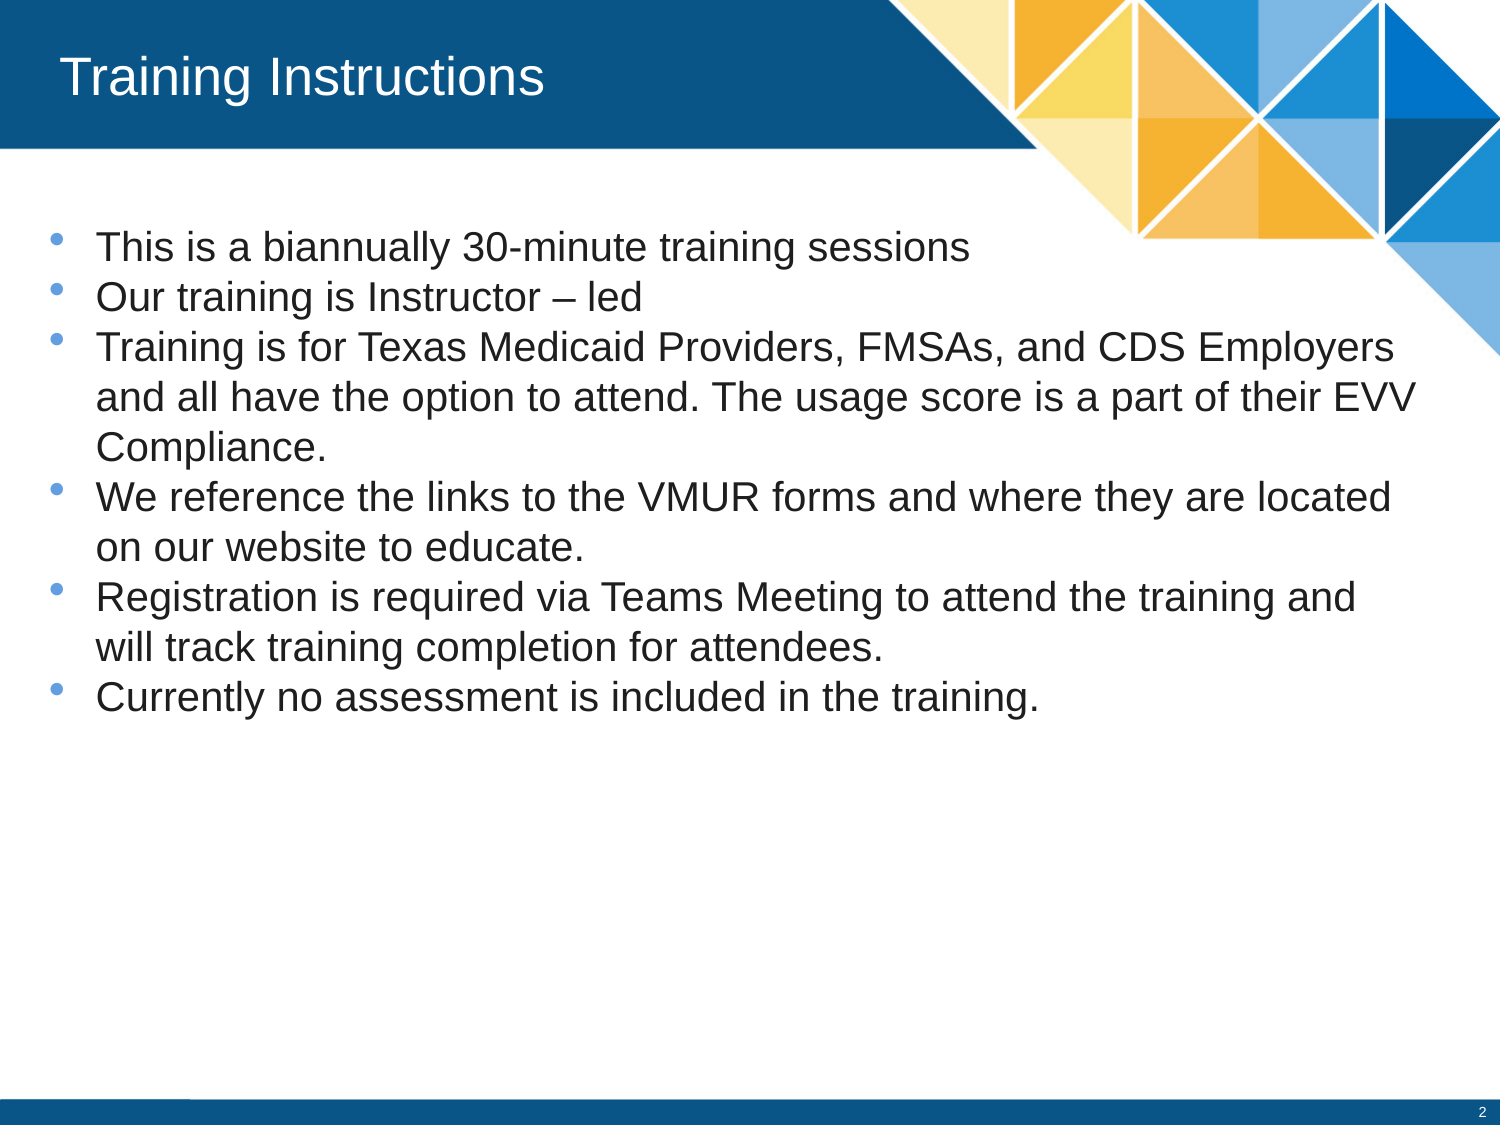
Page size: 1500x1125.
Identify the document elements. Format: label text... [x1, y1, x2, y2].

slide_number 2 [1376, 1098, 1500, 1125]
title Training Instructions [59, 4, 1317, 143]
list This is a biannually 30-minute training sessions Our training is Instructor – led Training is for Texas Medicaid Providers, FMSAs, and CDS Employers and all have the option to attend. The usage score is a part of their EVV Compliance. We reference the links to the VMUR forms and where they are located on our website to educate. Registration is required via Teams Meeting to attend the training and will track training completion for attendees. Currently no assessment is included in the training. [48, 212, 1437, 1021]
picture [0, 0, 1500, 1125]
